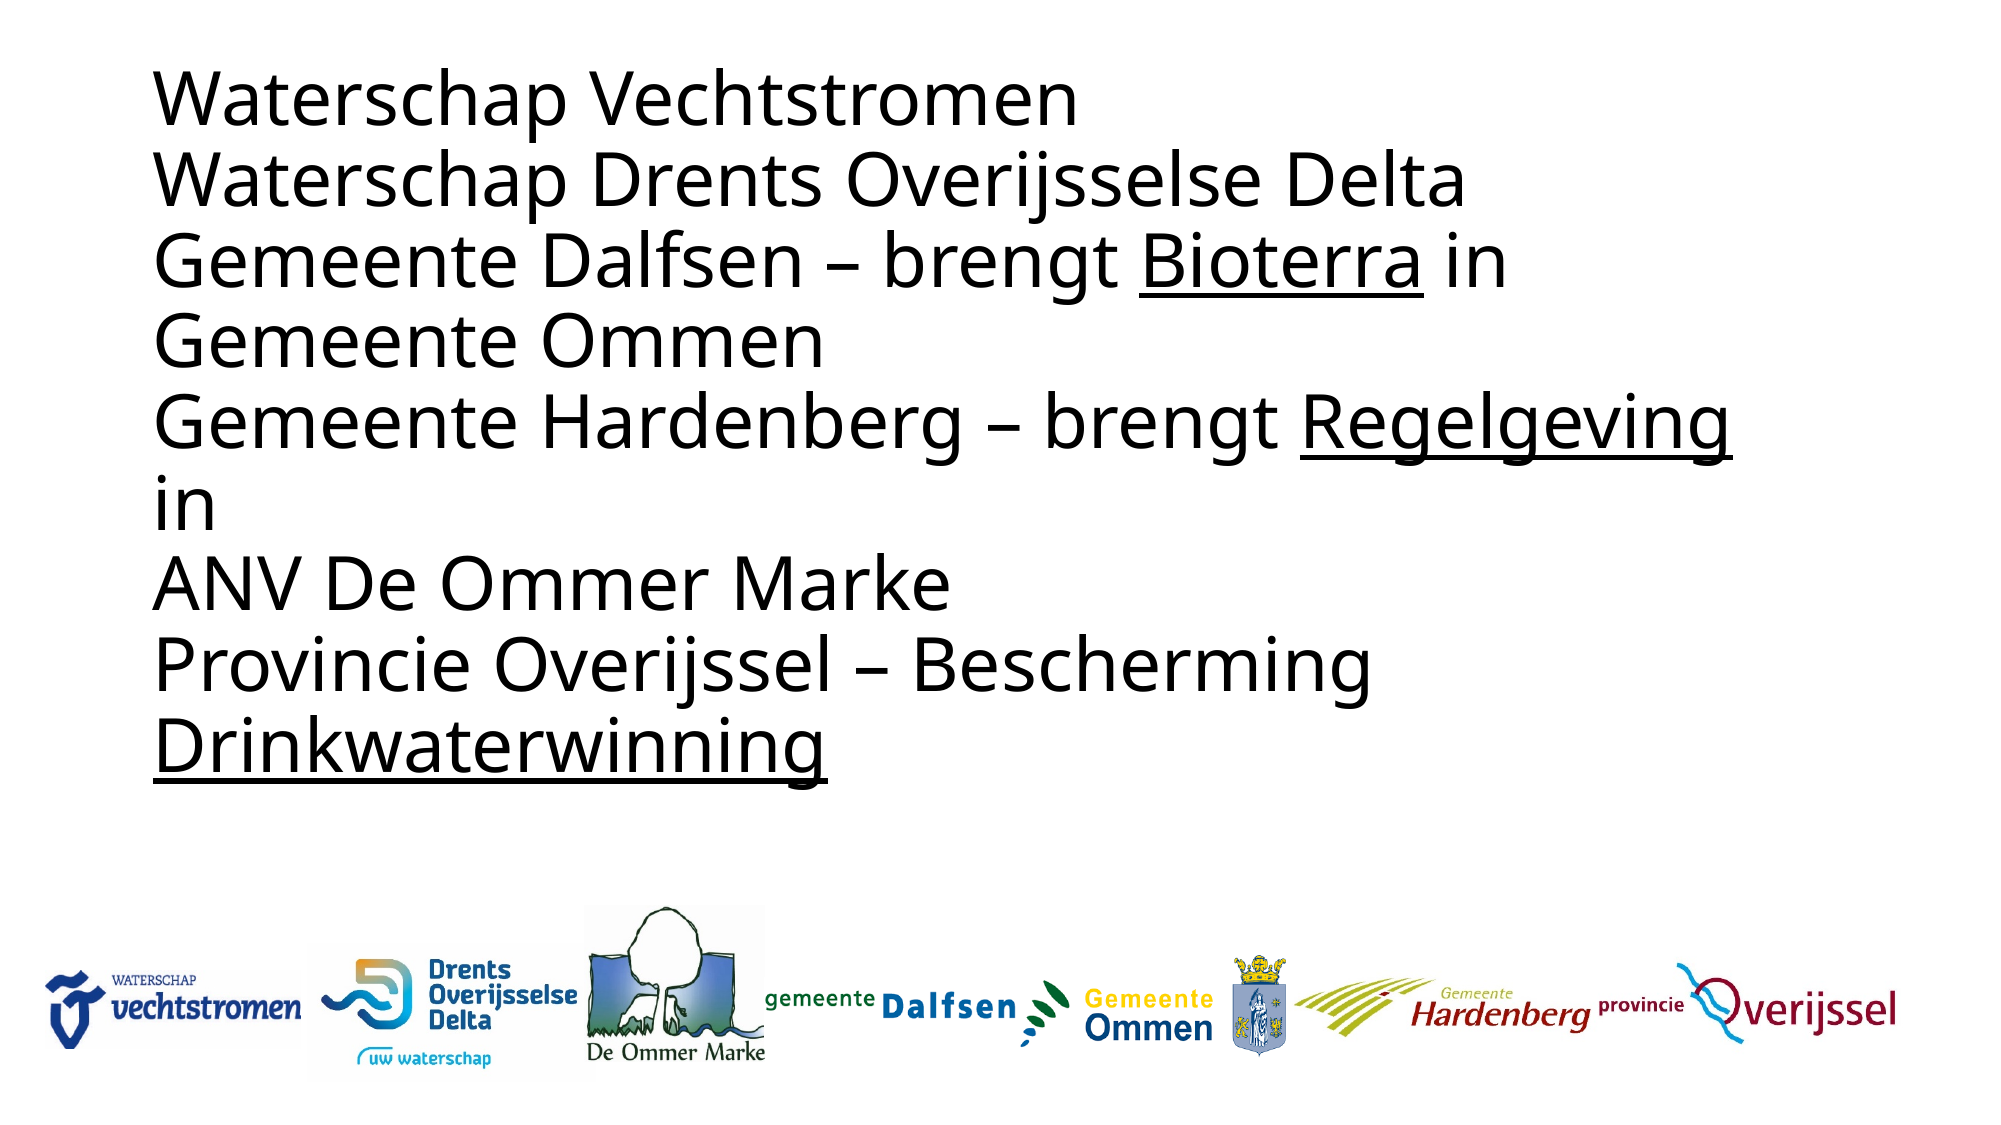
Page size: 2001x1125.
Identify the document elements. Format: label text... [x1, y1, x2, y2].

picture [307, 905, 1070, 1082]
title DE PARTNERS : Waterschap Vechtstromen Waterschap Drents Overijsselse Delta Gemeente Dalfsen – brengt Bioterra in Gemeente Ommen Gemeente Hardenberg – brengt Regelgeving in ANV De Ommer Marke Provincie Overijssel – Bescherming Drinkwaterwinning [137, 115, 1829, 887]
picture [1084, 955, 1910, 1065]
picture [45, 970, 301, 1049]
